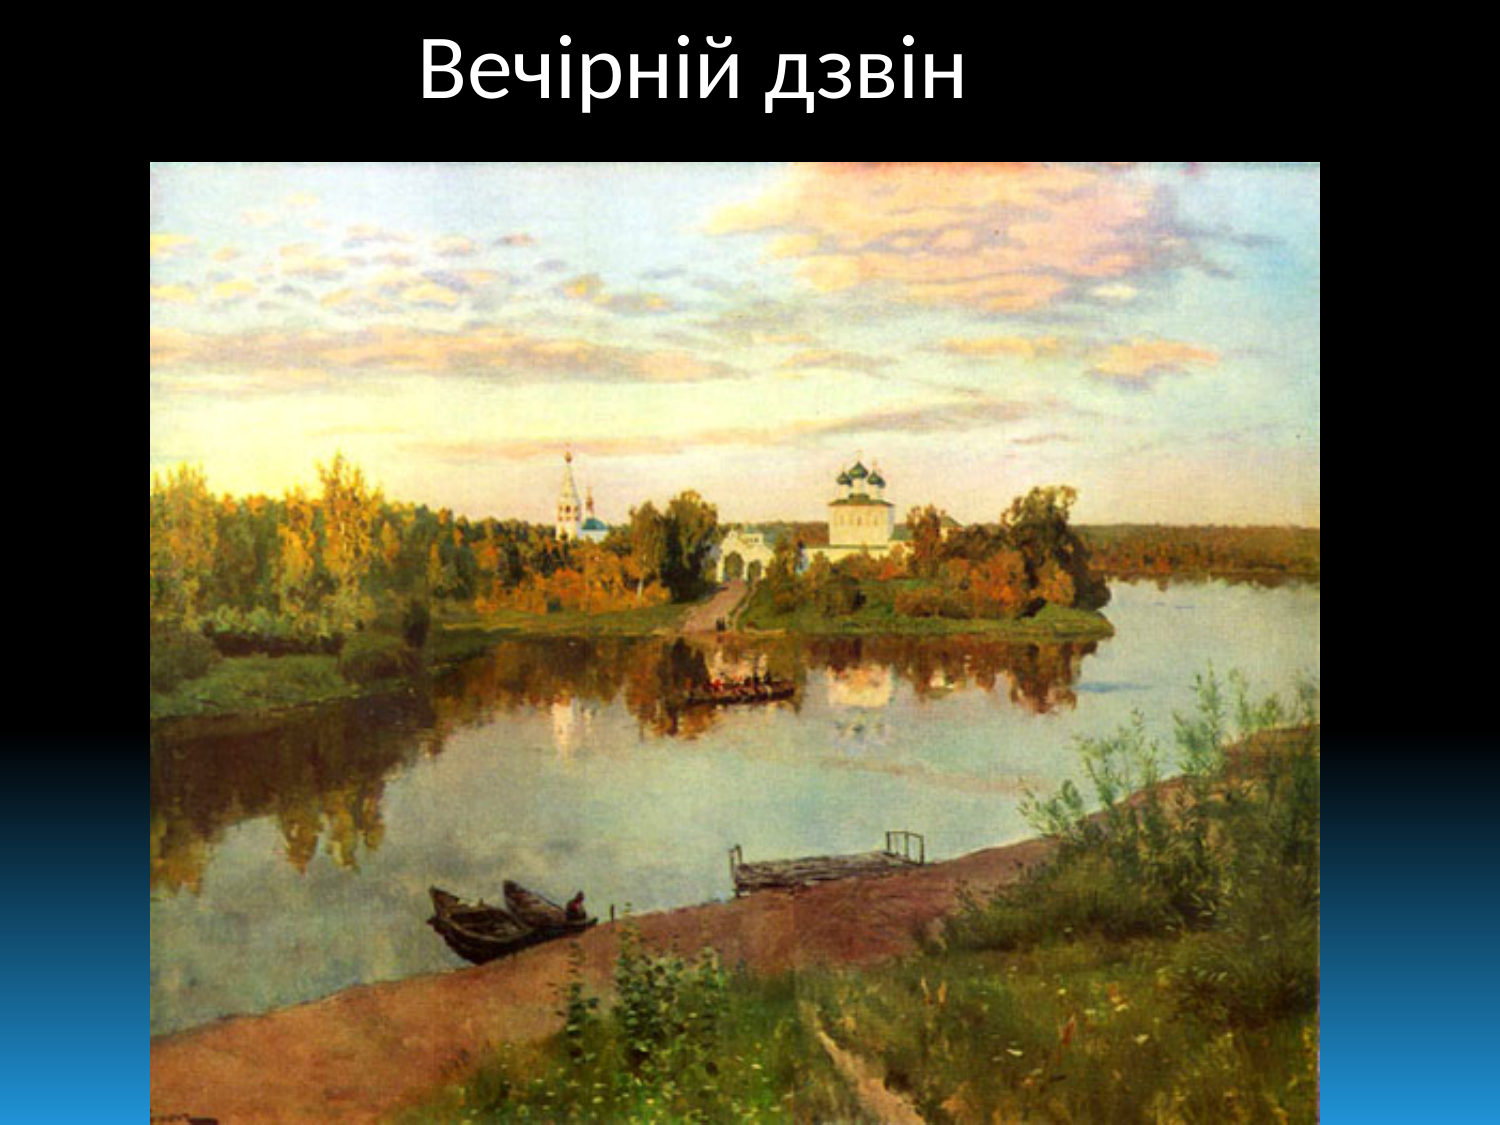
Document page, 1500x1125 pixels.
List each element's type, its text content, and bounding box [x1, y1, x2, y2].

text_box Вечірній дзвін [402, 0, 985, 125]
picture [149, 162, 1321, 1125]
